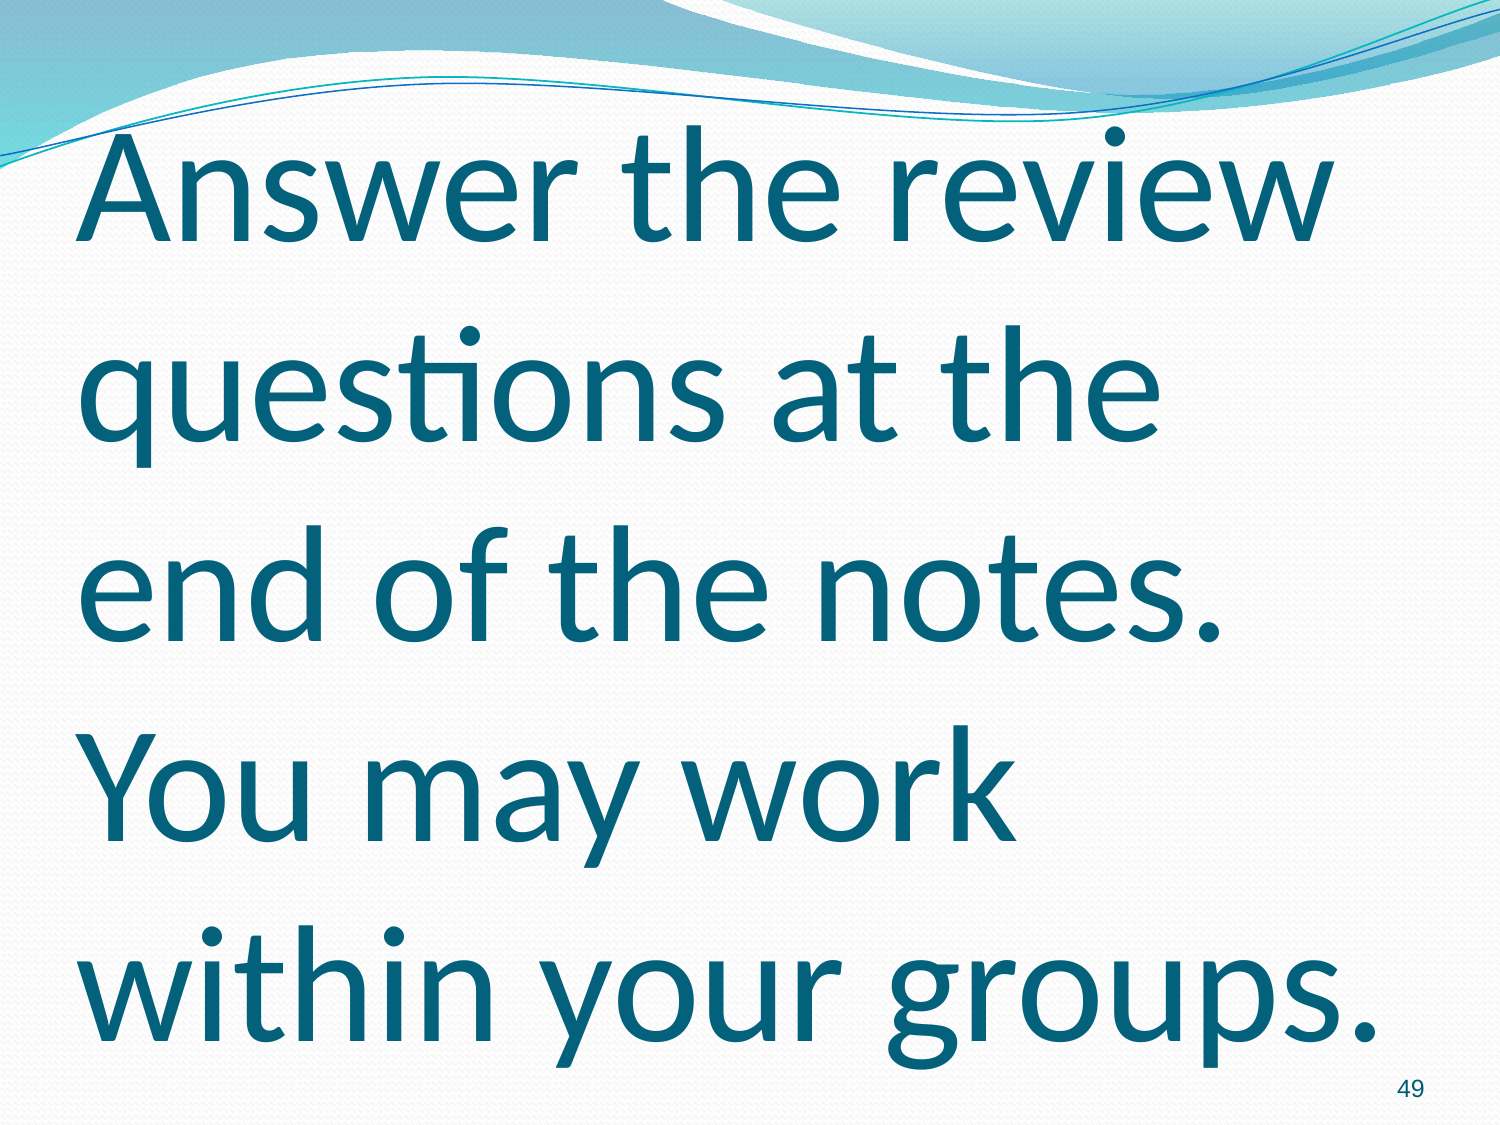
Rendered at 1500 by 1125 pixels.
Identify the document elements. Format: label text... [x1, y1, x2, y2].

slide_number 49 [1299, 1042, 1425, 1103]
title Answer the review questions at the end of the notes. You may work within your groups. [74, 115, 1438, 1076]
